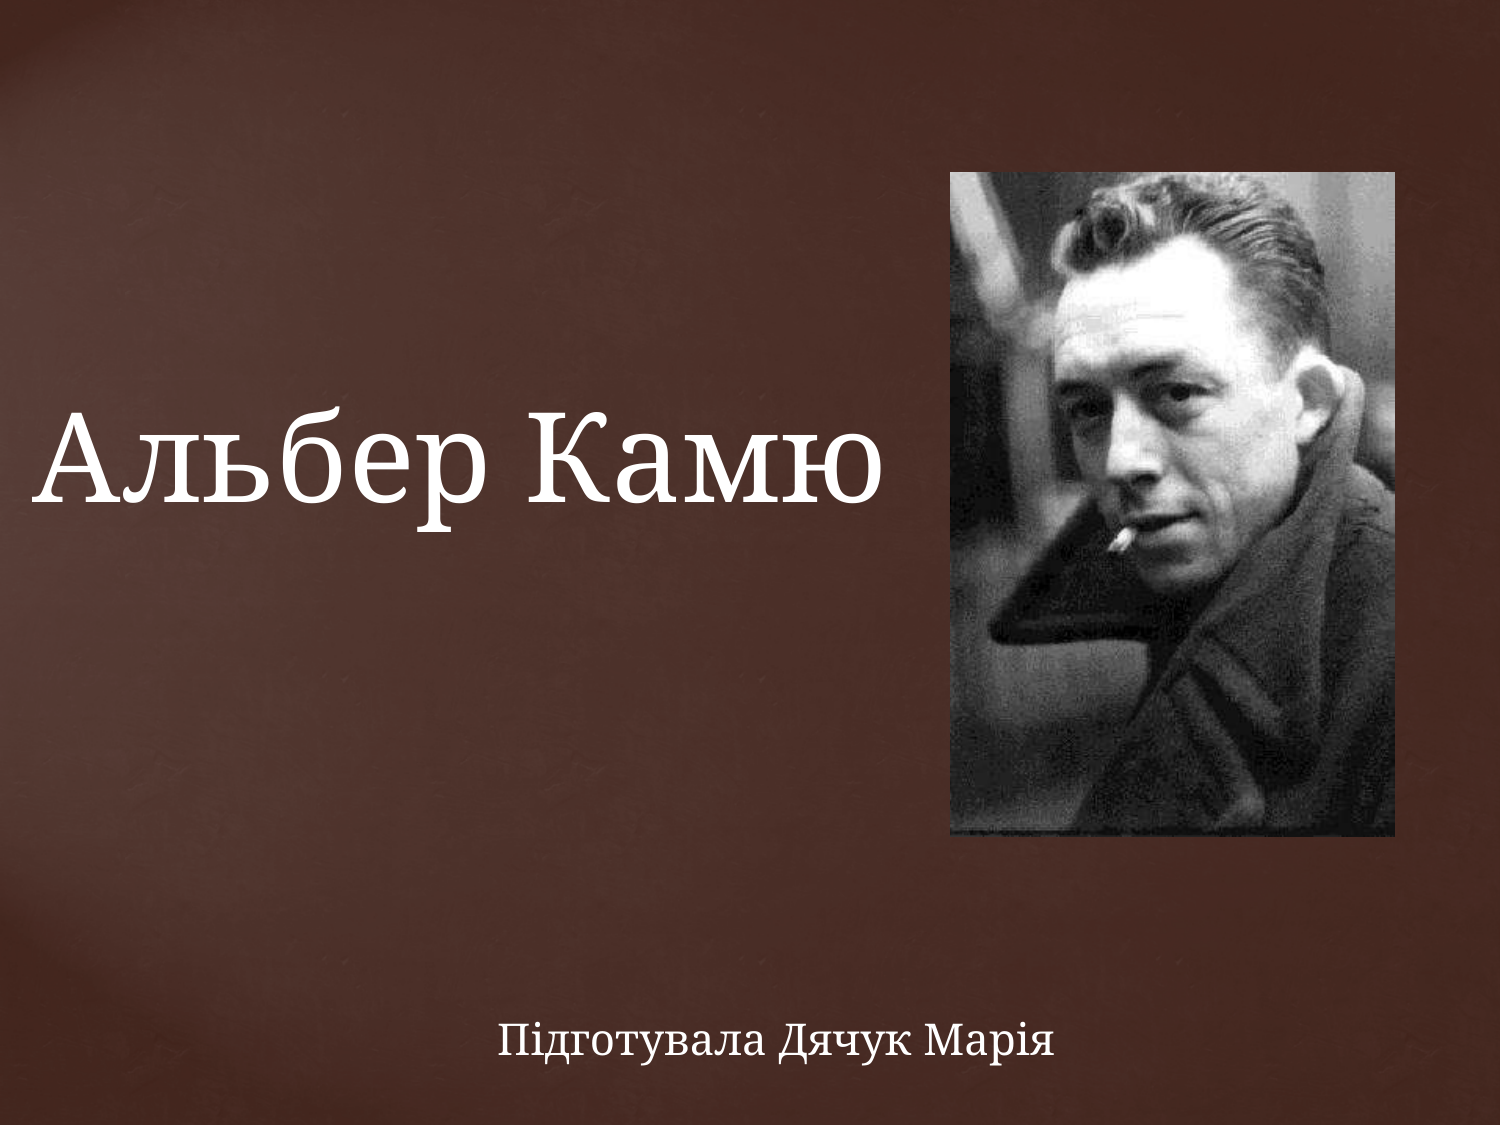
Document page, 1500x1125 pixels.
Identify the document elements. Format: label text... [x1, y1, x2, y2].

picture [950, 172, 1395, 837]
title Альбер Камю [17, 326, 940, 536]
subtitle Підготувала Дячук Марія [482, 1012, 1495, 1125]
